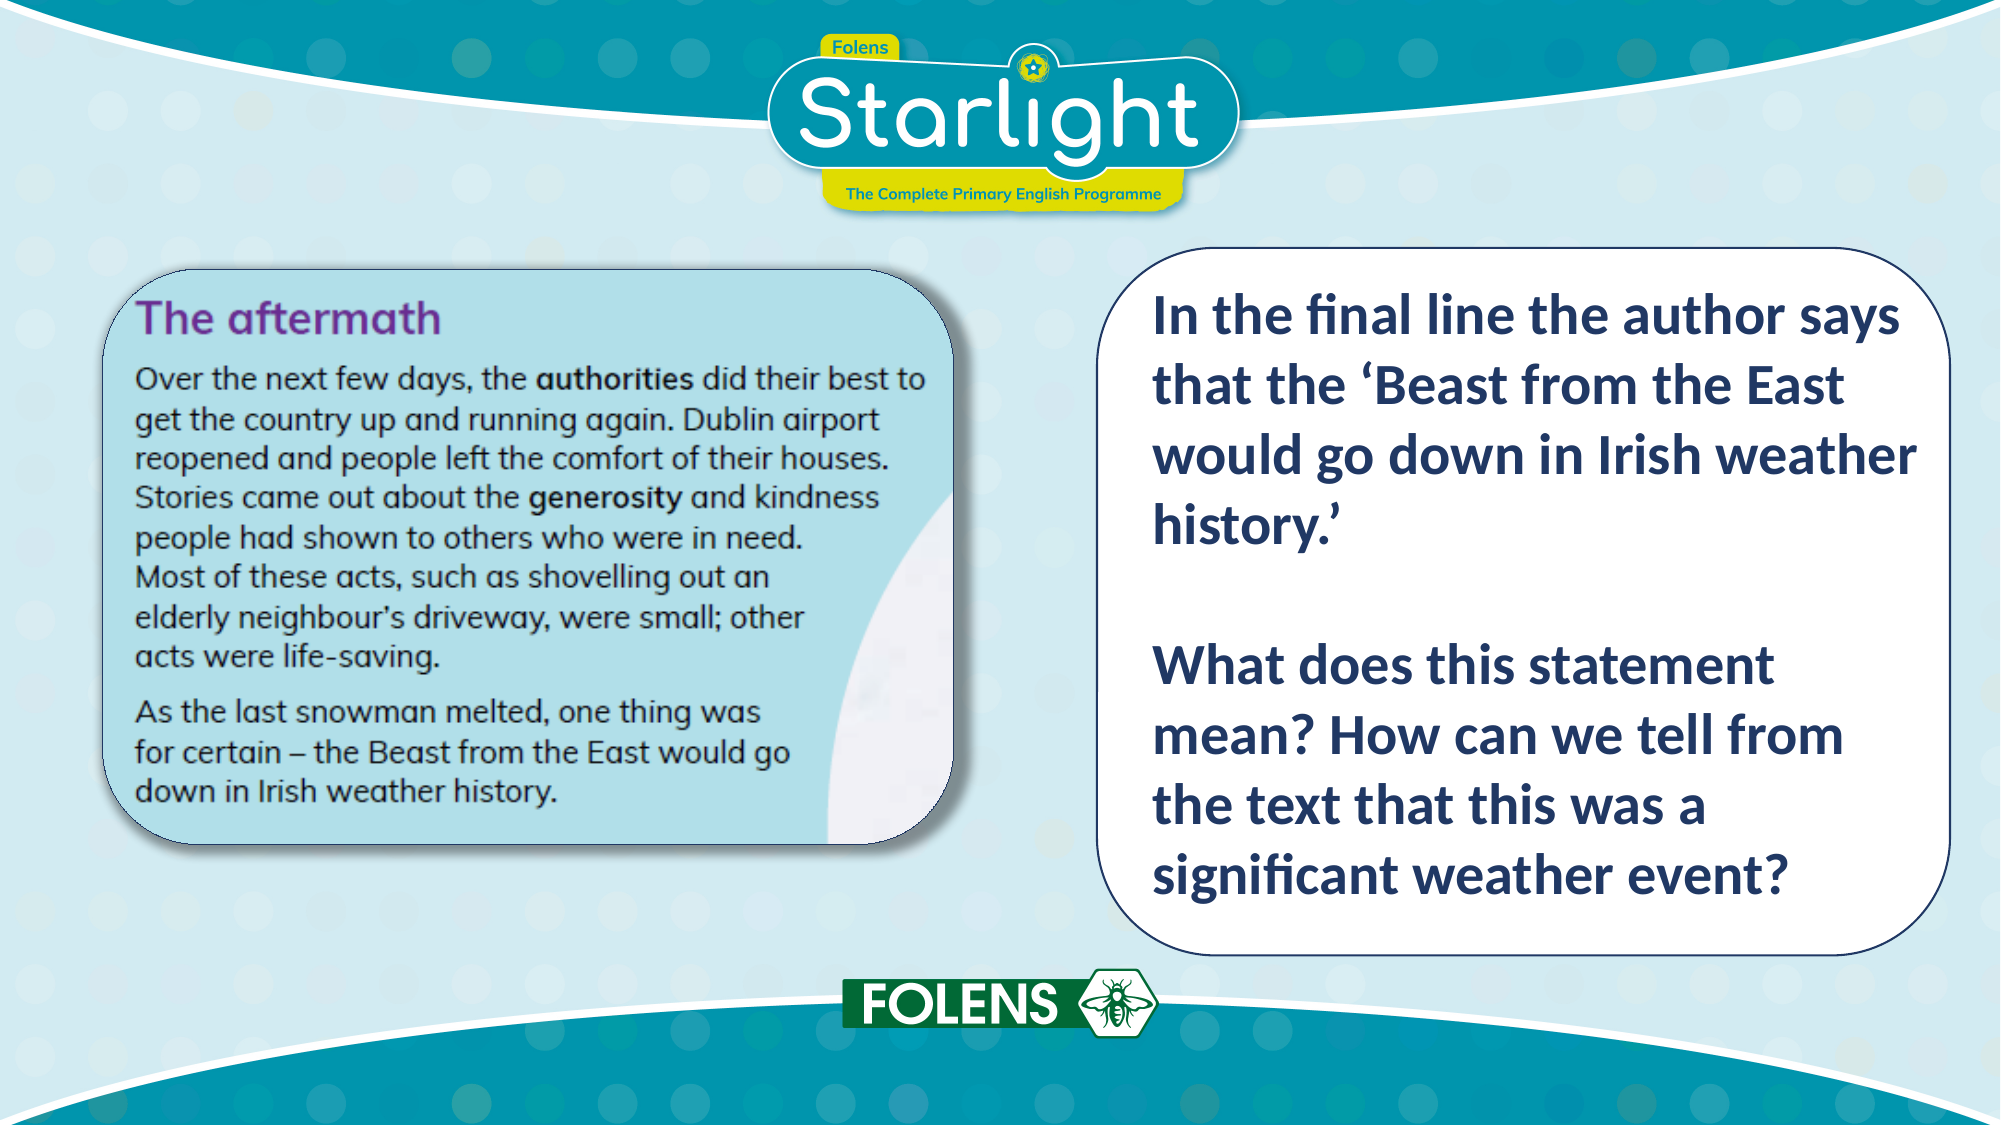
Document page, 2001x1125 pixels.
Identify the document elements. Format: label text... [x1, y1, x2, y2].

picture [0, 0, 2001, 1125]
text_box [1095, 275, 1924, 957]
text_box In the final line the author says that the ‘Beast from the East would go down in Irish weather history.’ What does this statement mean? How can we tell from the text that this was a significant weather event? [1137, 269, 1950, 914]
text_box [1145, 246, 1902, 269]
